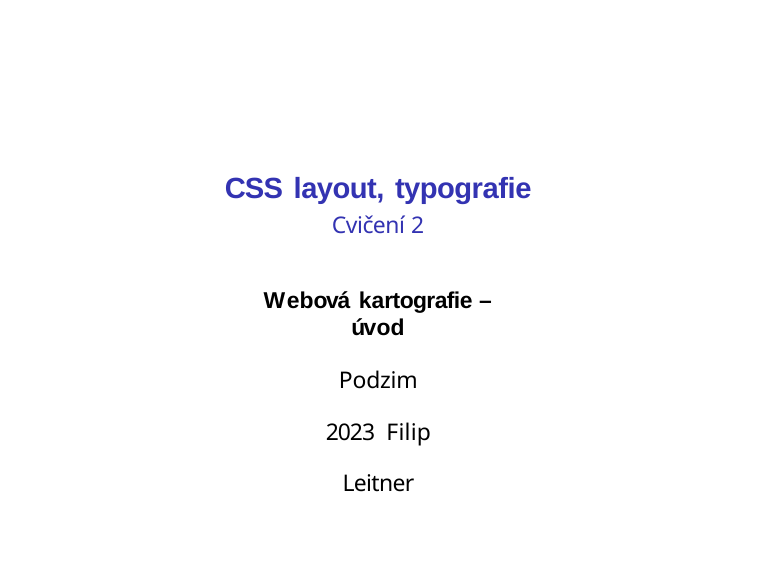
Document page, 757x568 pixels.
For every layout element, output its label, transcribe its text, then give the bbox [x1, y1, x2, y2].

text_box Webová kartografie – úvod Podzim 2023 Filip Leitner [237, 283, 519, 497]
title CSS layout, typografie Cvičení 2 [222, 157, 534, 264]
